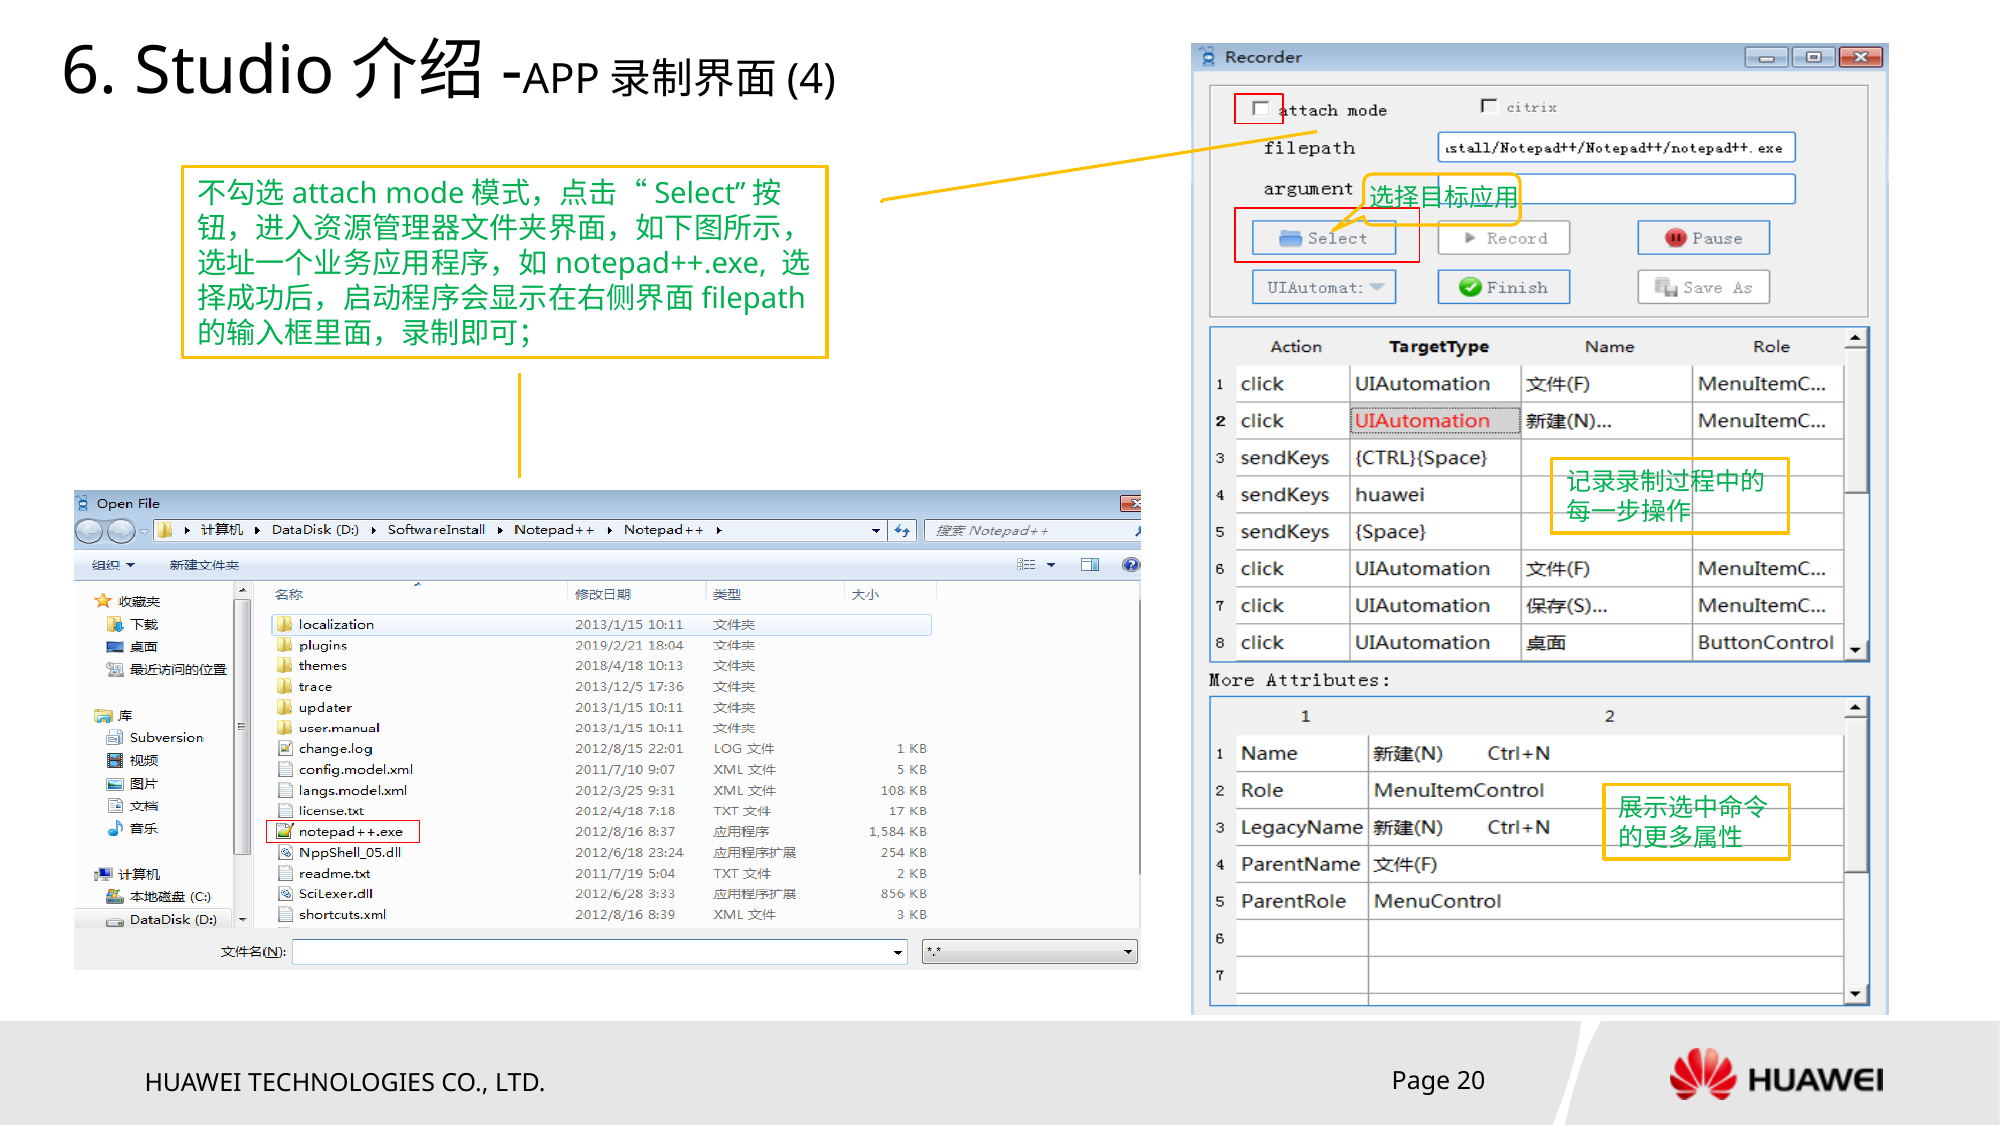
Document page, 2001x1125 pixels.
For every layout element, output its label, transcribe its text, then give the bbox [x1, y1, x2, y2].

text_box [1190, 43, 1889, 1015]
text_box 6. Studio介绍-APP录制界面(4) [48, 26, 1026, 107]
text_box 不勾选attach mode模式，点击“Select”按钮，进入资源管理器文件夹界面，如下图所示，选址一个业务应用程序，如notepad++.exe, 选择成功后，启动程序会显示在右侧界面filepath的输入框里面，录制即可； [182, 166, 828, 358]
picture [74, 489, 1142, 971]
picture [0, 1021, 2000, 1125]
